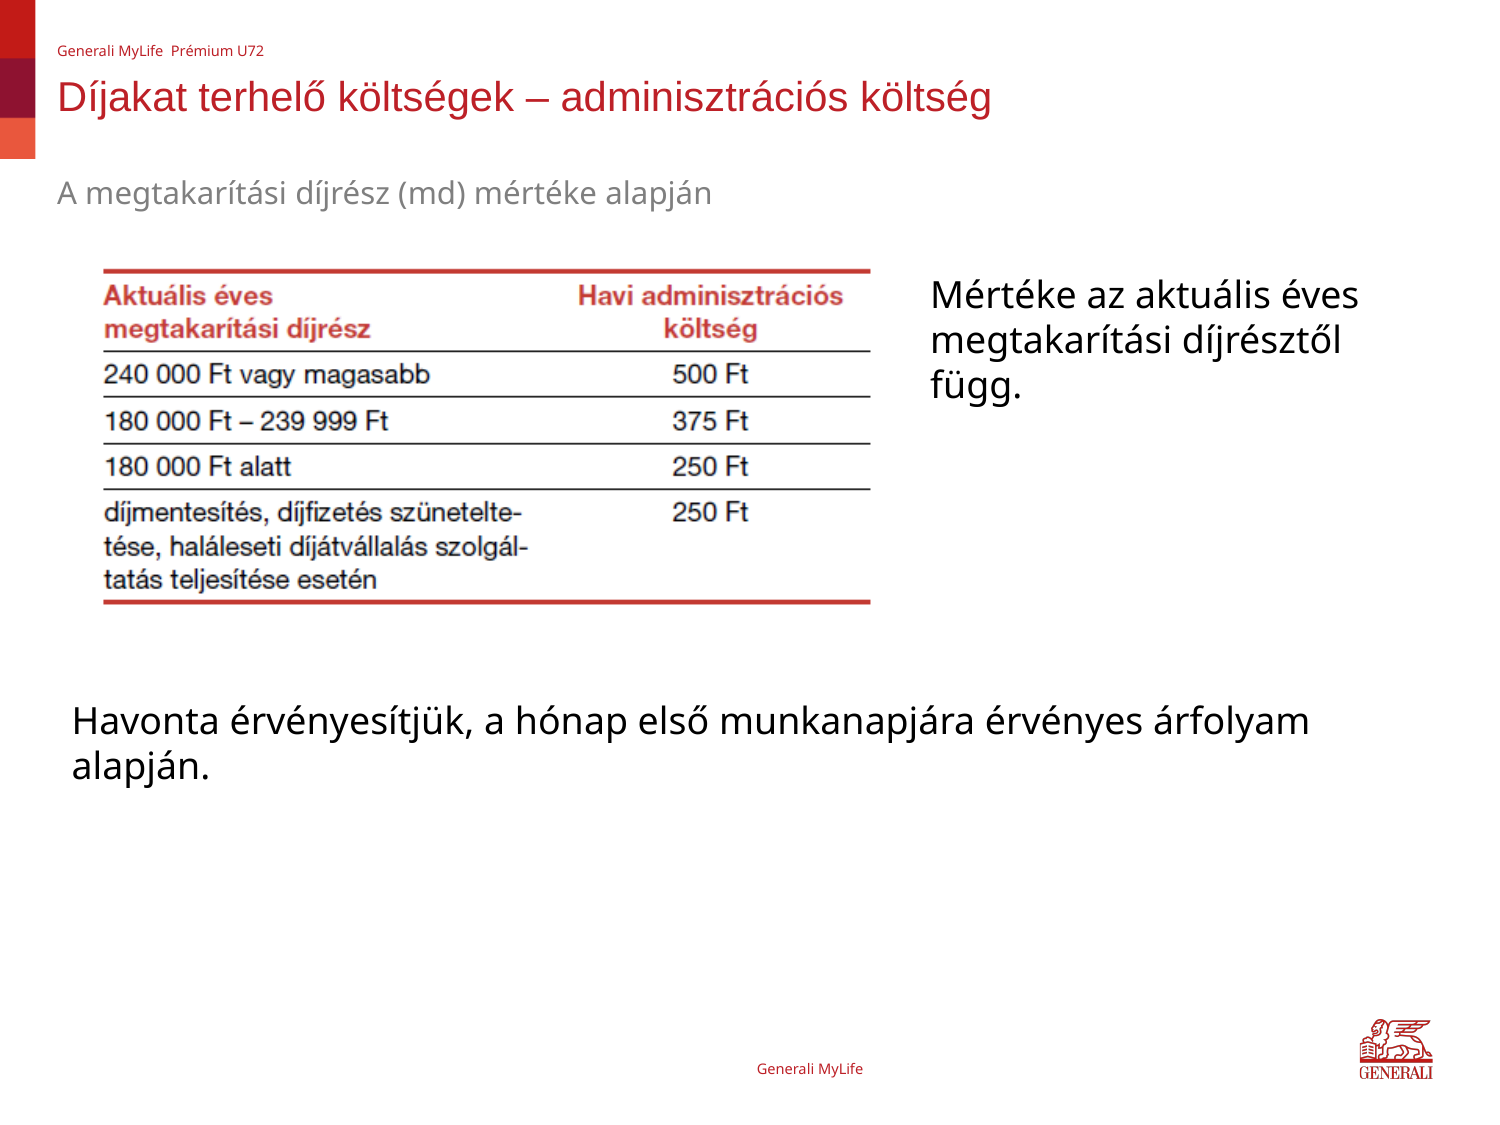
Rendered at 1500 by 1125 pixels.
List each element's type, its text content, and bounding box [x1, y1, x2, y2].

title Díjakat terhelő költségek – adminisztrációs költség [56, 74, 1433, 166]
subtitle A megtakarítási díjrész (md) mértéke alapján [56, 175, 1433, 251]
text_box Mértéke az aktuális éves megtakarítási díjrésztől függ. [915, 263, 1395, 414]
picture [99, 263, 877, 611]
footer Generali MyLife [756, 1059, 1232, 1079]
list Generali MyLife Prémium U72 [56, 44, 422, 64]
text_box Havonta érvényesítjük, a hónap első munkanapjára érvényes árfolyam alapján. [56, 689, 1395, 795]
